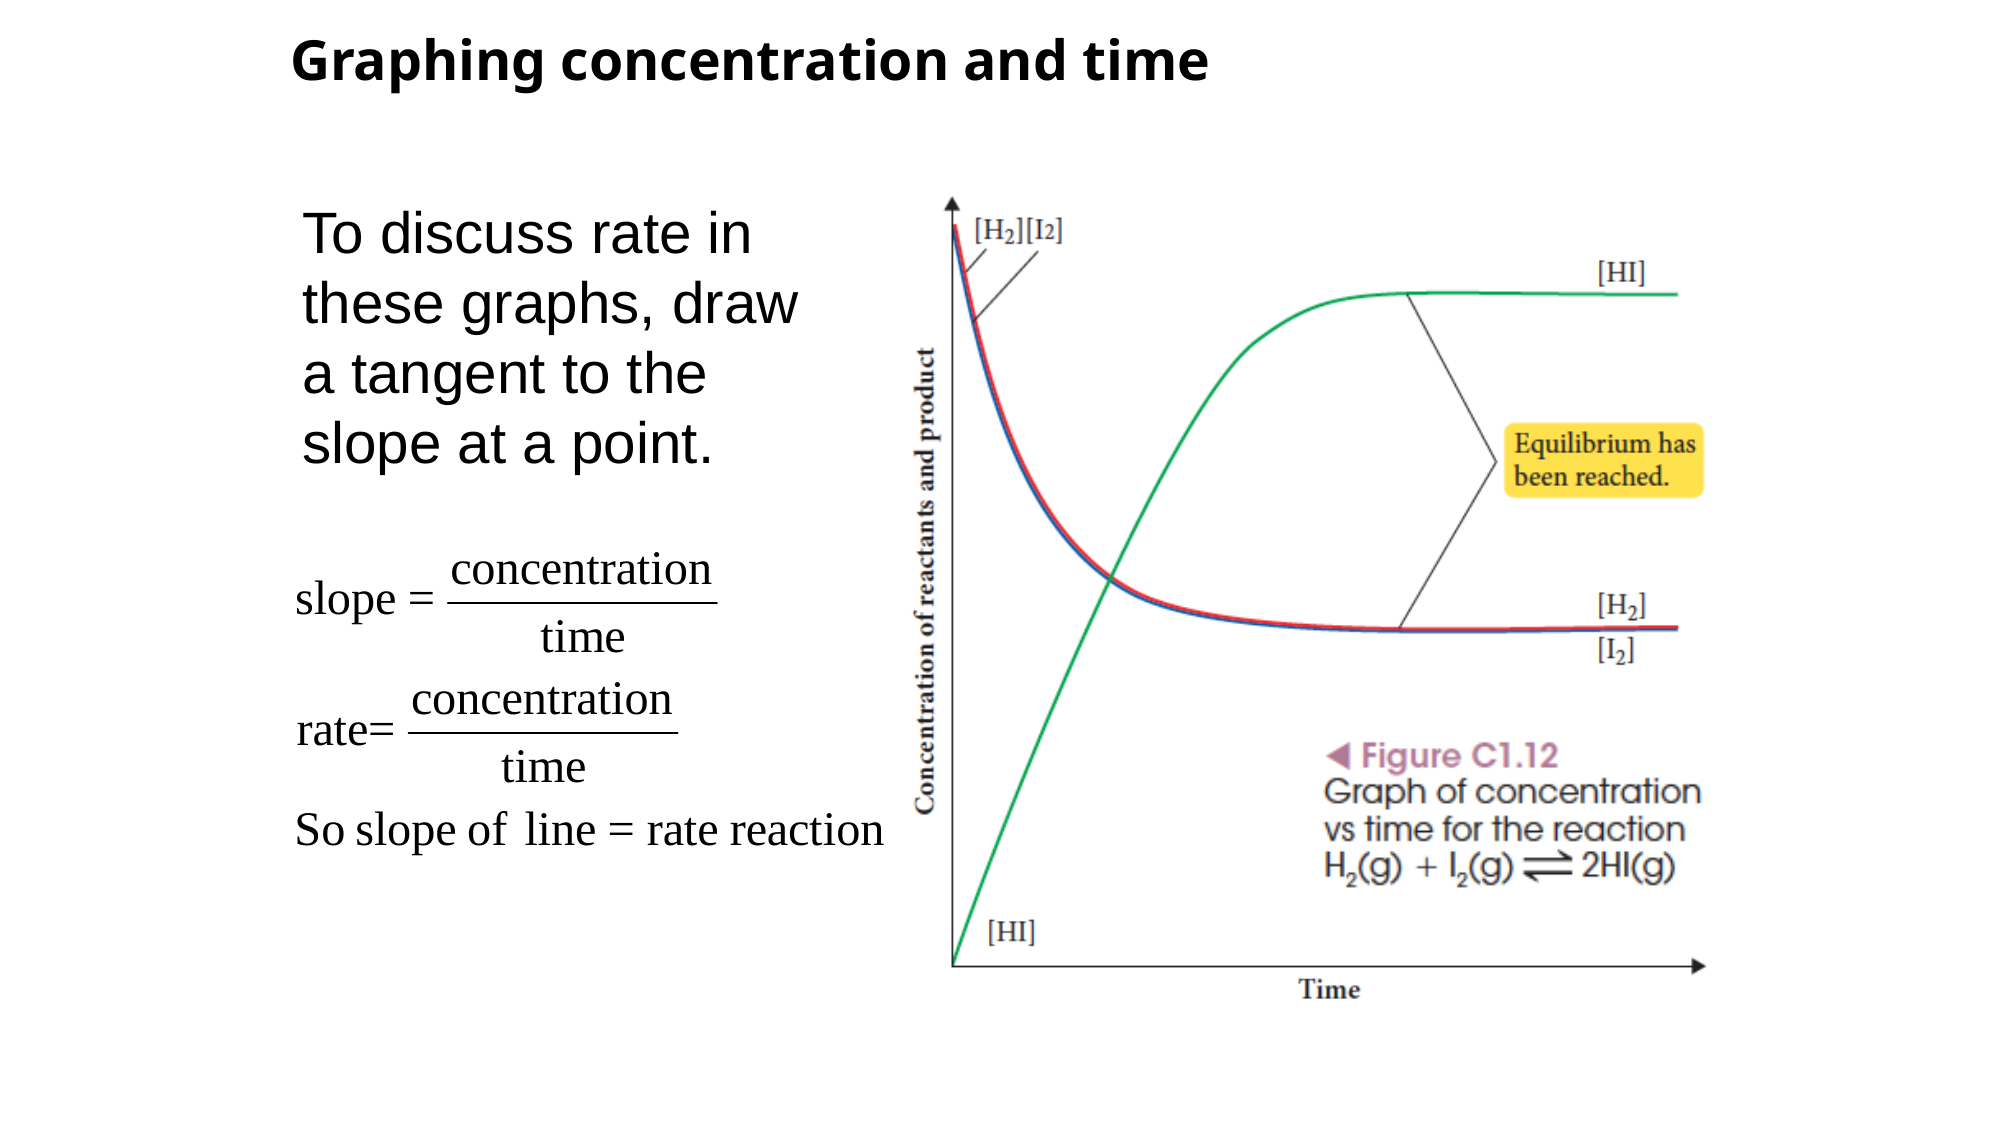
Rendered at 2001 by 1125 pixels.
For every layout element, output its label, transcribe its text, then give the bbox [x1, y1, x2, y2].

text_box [289, 535, 895, 867]
title Graphing concentration and time [275, 24, 1663, 100]
picture [868, 162, 1746, 1017]
text_box To discuss rate in these graphs, draw a tangent to the slope at a point. [287, 187, 863, 483]
